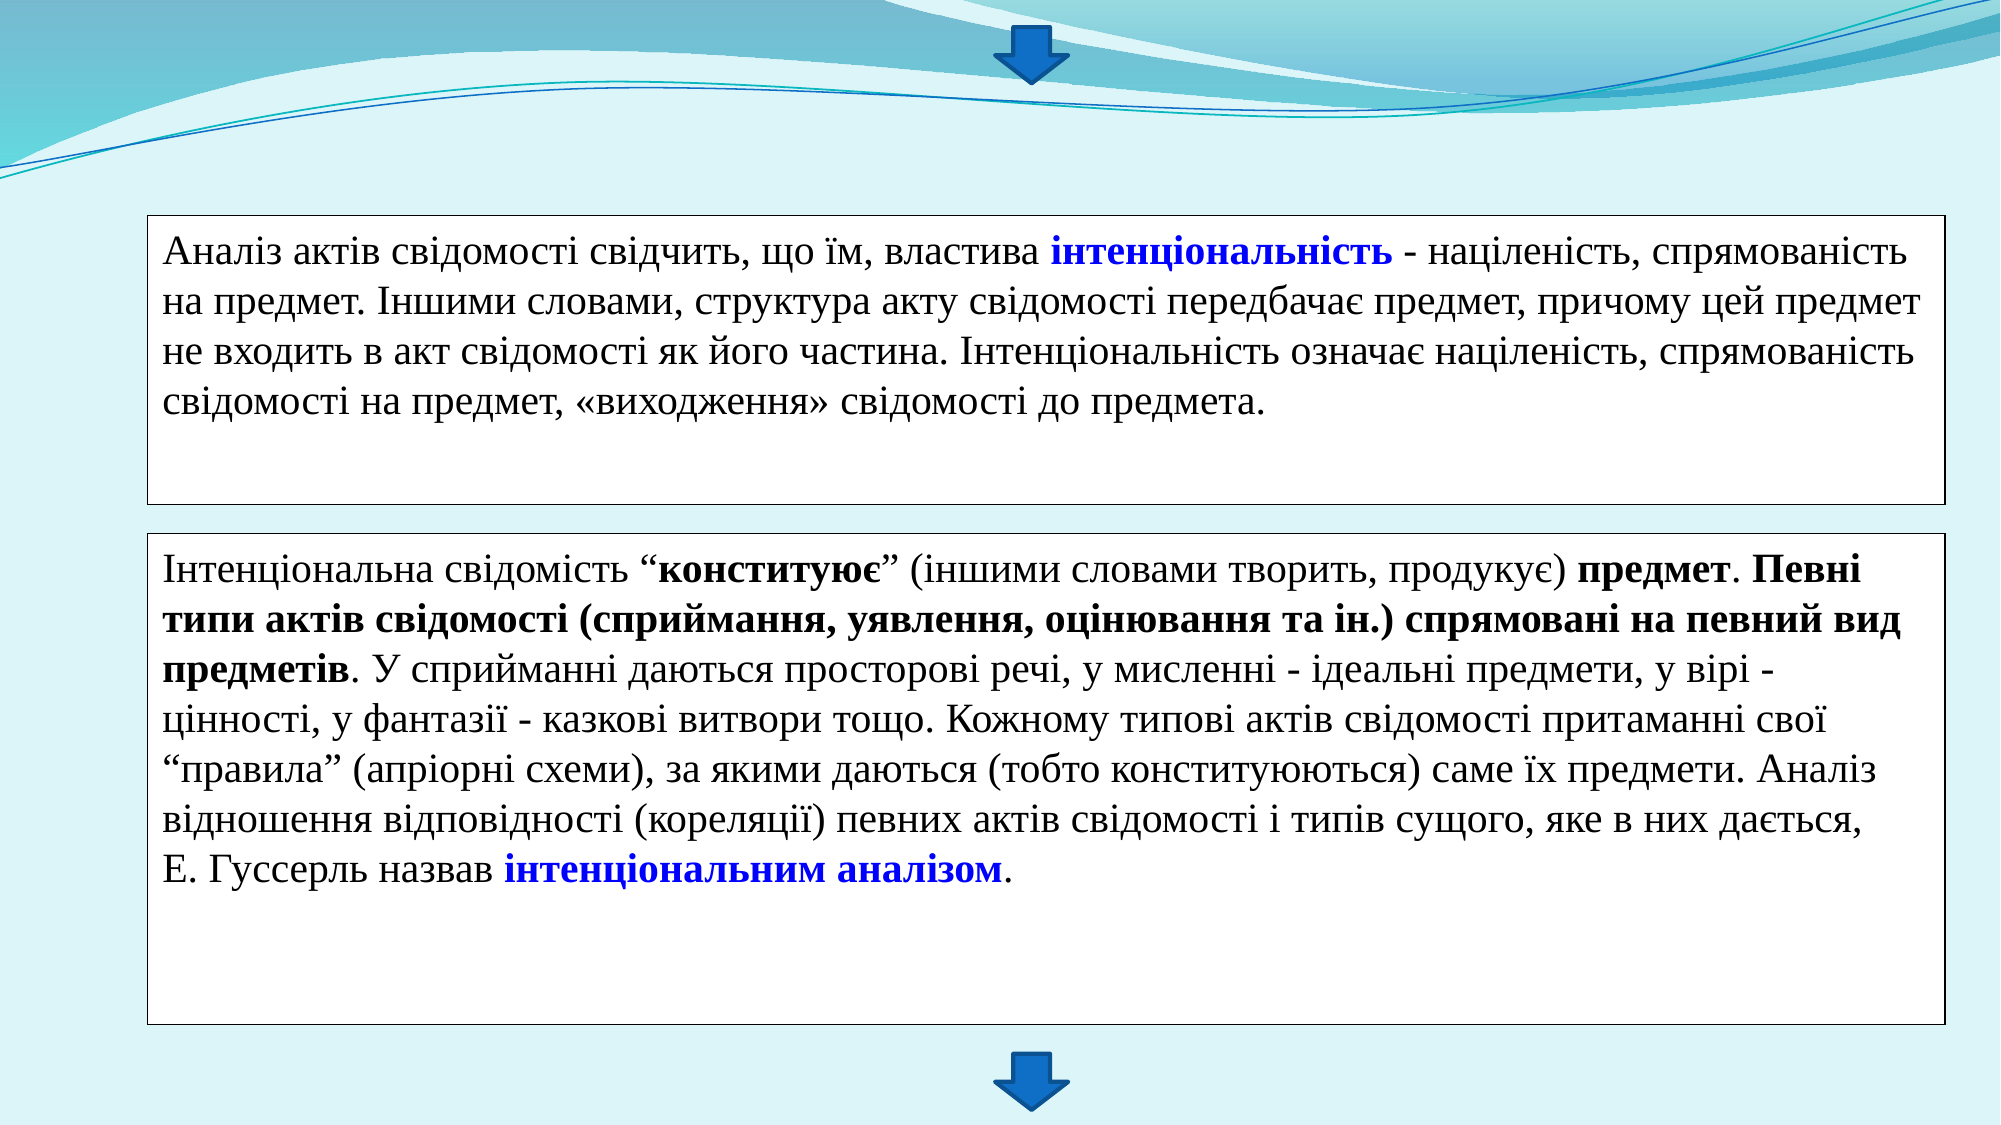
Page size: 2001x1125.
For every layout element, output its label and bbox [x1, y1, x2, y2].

text_box [147, 215, 1946, 1025]
text_box [993, 25, 1071, 86]
text_box [993, 1051, 1071, 1112]
